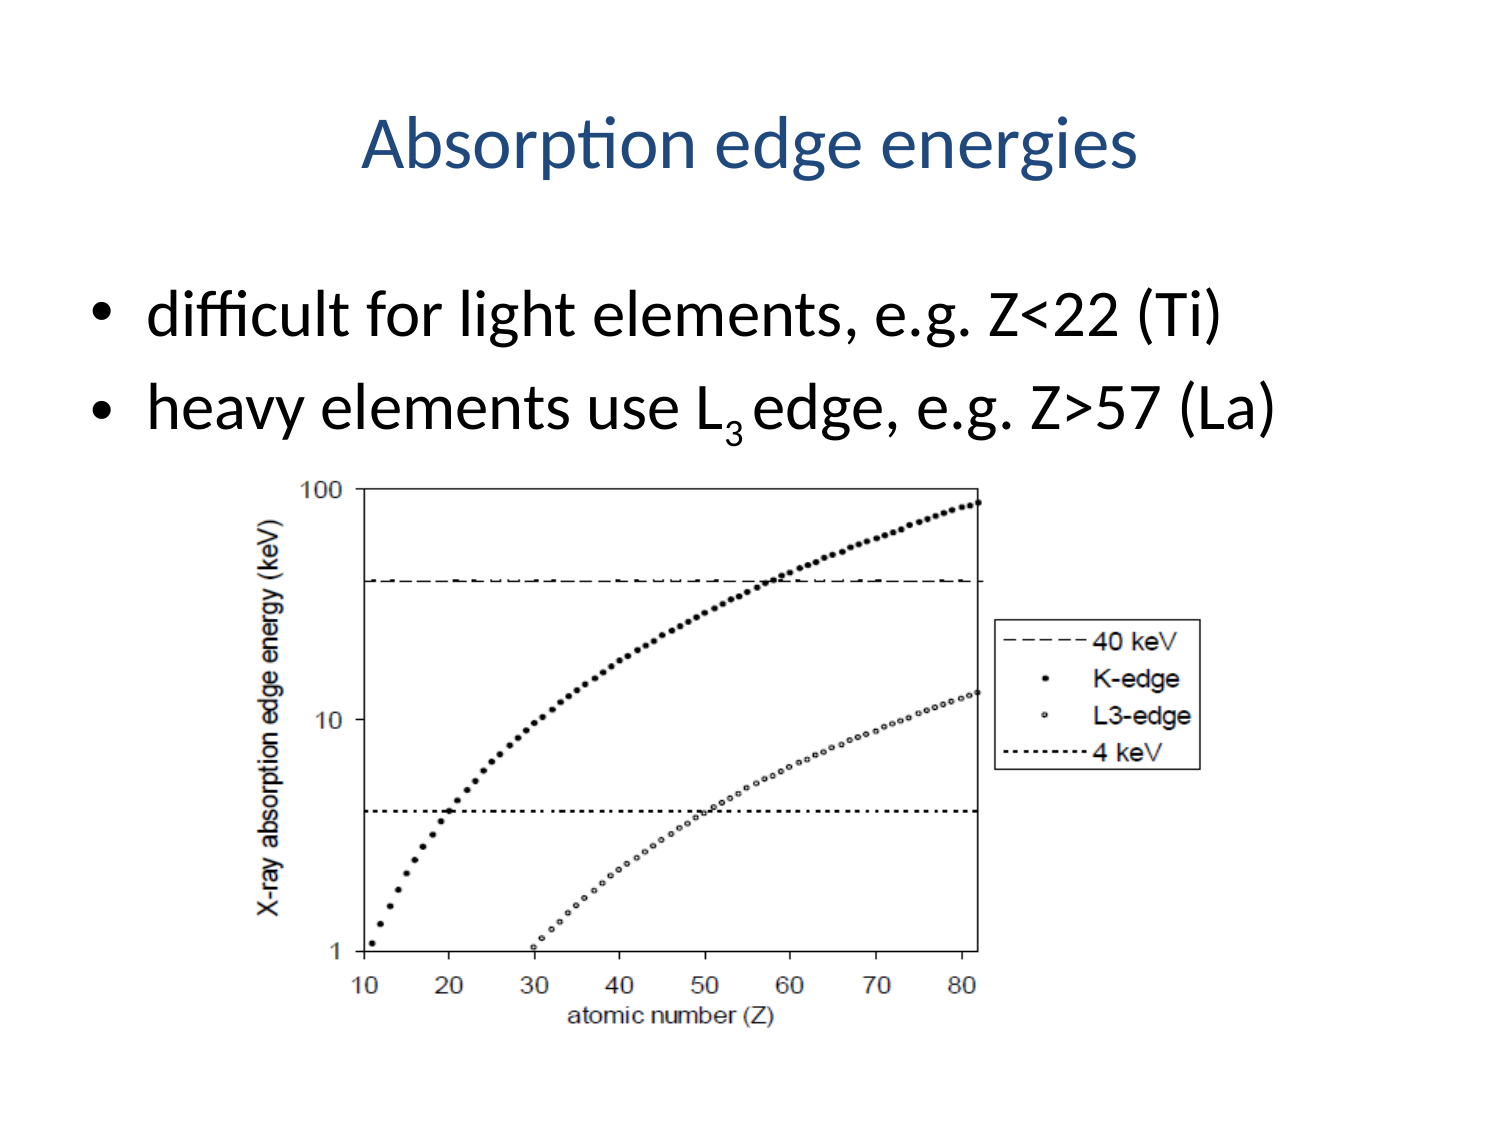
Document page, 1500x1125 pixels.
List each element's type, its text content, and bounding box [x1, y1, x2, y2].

list difficult for light elements, e.g. Z<22 (Ti) heavy elements use L3 edge, e.g. Z>57 (La) [75, 262, 1425, 1005]
picture [237, 457, 1212, 1035]
title Absorption edge energies [75, 45, 1425, 233]
